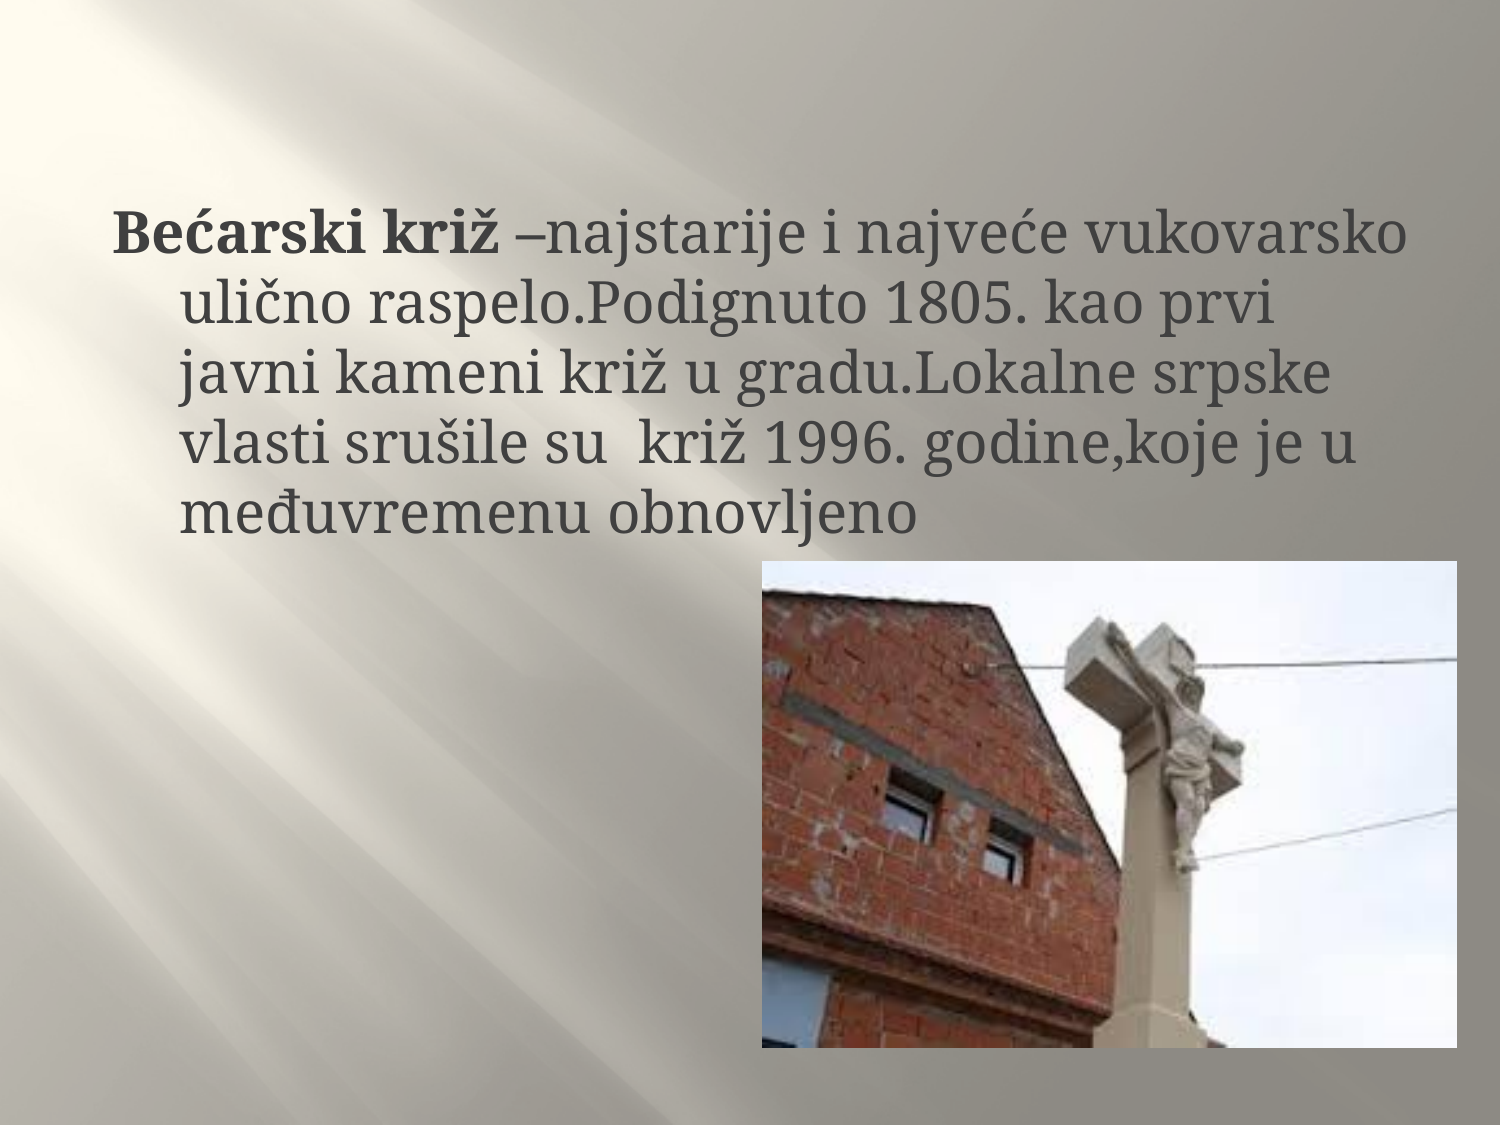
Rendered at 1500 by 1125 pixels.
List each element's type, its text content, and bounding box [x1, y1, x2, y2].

picture [762, 560, 1457, 1049]
list Bećarski križ –najstarije i najveće vukovarsko ulično raspelo.Podignuto 1805. kao prvi javni kameni križ u gradu.Lokalne srpske vlasti srušile su križ 1996. godine,koje je u međuvremenu obnovljeno [75, 187, 1425, 1035]
